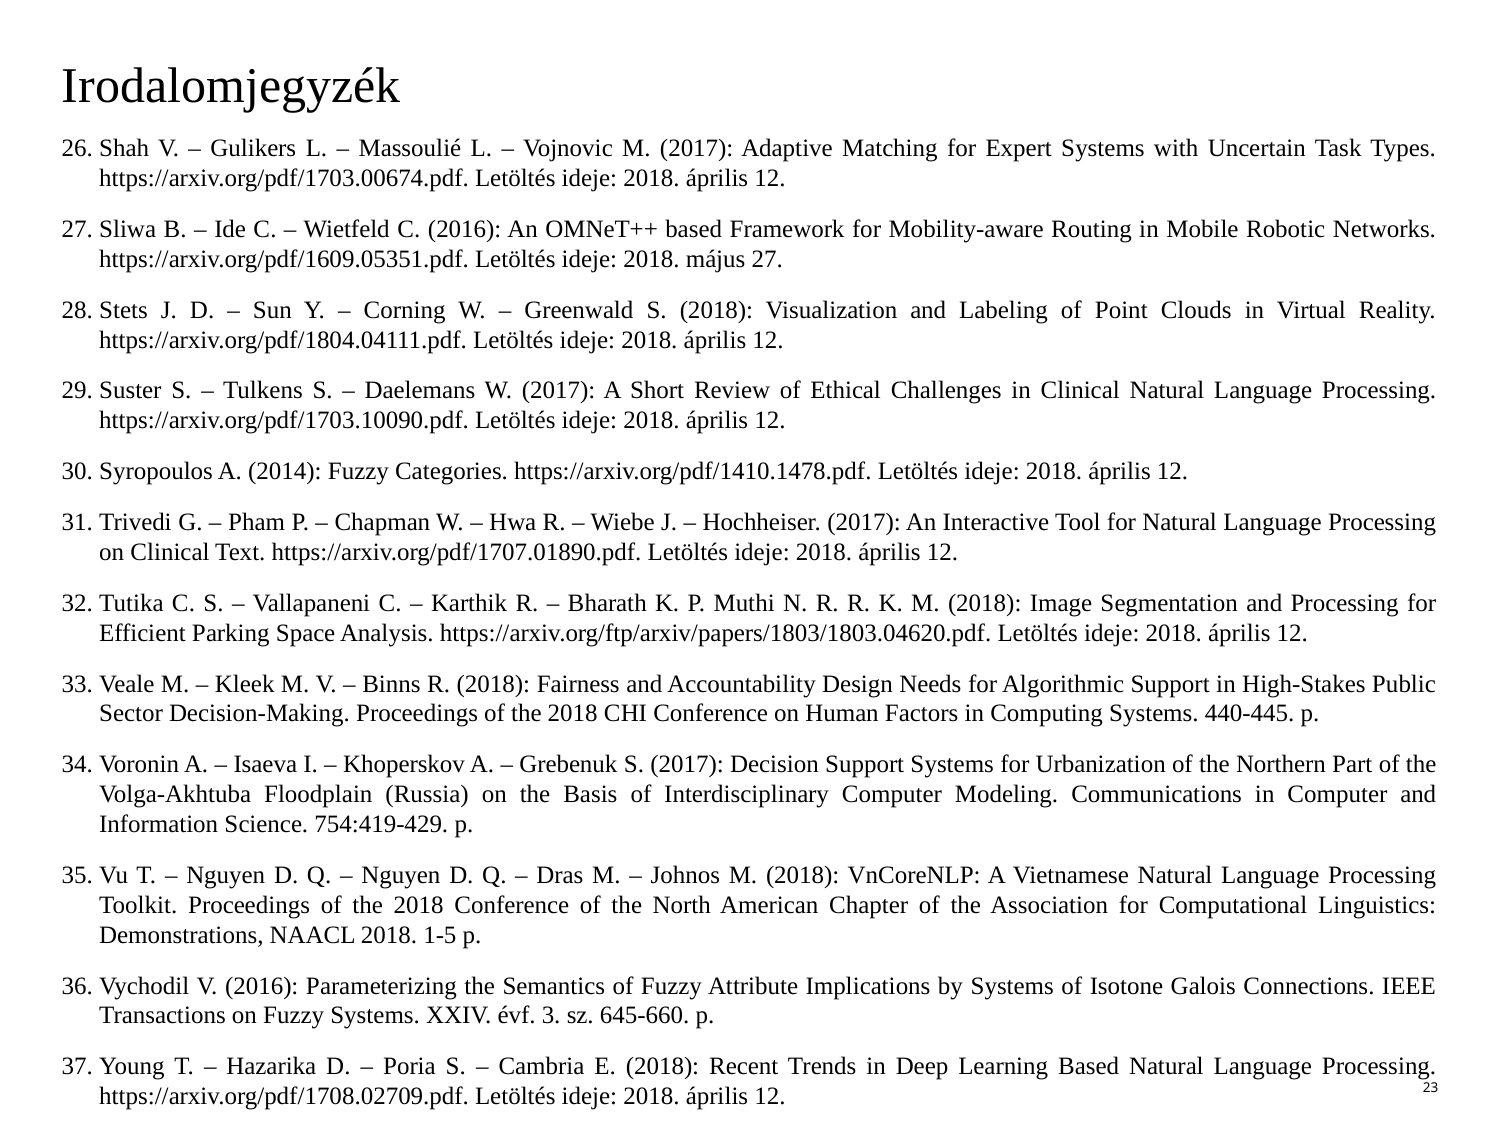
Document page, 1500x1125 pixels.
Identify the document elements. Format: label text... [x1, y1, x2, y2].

list Shah V. – Gulikers L. – Massoulié L. – Vojnovic M. (2017): Adaptive Matching for Expert Systems with Uncertain Task Types. https://arxiv.org/pdf/1703.00674.pdf. Letöltés ideje: 2018. április 12. Sliwa B. – Ide C. – Wietfeld C. (2016): An OMNeT++ based Framework for Mobility-aware Routing in Mobile Robotic Networks. https://arxiv.org/pdf/1609.05351.pdf. Letöltés ideje: 2018. május 27. Stets J. D. – Sun Y. – Corning W. – Greenwald S. (2018): Visualization and Labeling of Point Clouds in Virtual Reality. https://arxiv.org/pdf/1804.04111.pdf. Letöltés ideje: 2018. április 12. Suster S. – Tulkens S. – Daelemans W. (2017): A Short Review of Ethical Challenges in Clinical Natural Language Processing. https://arxiv.org/pdf/1703.10090.pdf. Letöltés ideje: 2018. április 12. Syropoulos A. (2014): Fuzzy Categories. https://arxiv.org/pdf/1410.1478.pdf. Letöltés ideje: 2018. április 12. Trivedi G. – Pham P. – Chapman W. – Hwa R. – Wiebe J. – Hochheiser. (2017): An Interactive Tool for Natural Language Processing on Clinical Text. https://arxiv.org/pdf/1707.01890.pdf. Letöltés ideje: 2018. április 12. Tutika C. S. – Vallapaneni C. – Karthik R. – Bharath K. P. Muthi N. R. R. K. M. (2018): Image Segmentation and Processing for Efficient Parking Space Analysis. https://arxiv.org/ftp/arxiv/papers/1803/1803.04620.pdf. Letöltés ideje: 2018. április 12. Veale M. – Kleek M. V. – Binns R. (2018): Fairness and Accountability Design Needs for Algorithmic Support in High-Stakes Public Sector Decision-Making. Proceedings of the 2018 CHI Conference on Human Factors in Computing Systems. 440-445. p. Voronin A. – Isaeva I. – Khoperskov A. – Grebenuk S. (2017): Decision Support Systems for Urbanization of the Northern Part of the Volga-Akhtuba Floodplain (Russia) on the Basis of Interdisciplinary Computer Modeling. Communications in Computer and Information Science. 754:419-429. p. Vu T. – Nguyen D. Q. – Nguyen D. Q. – Dras M. – Johnos M. (2018): VnCoreNLP: A Vietnamese Natural Language Processing Toolkit. Proceedings of the 2018 Conference of the North American Chapter of the Association for Computational Linguistics: Demonstrations, NAACL 2018. 1-5 p. Vychodil V. (2016): Parameterizing the Semantics of Fuzzy Attribute Implications by Systems of Isotone Galois Connections. IEEE Transactions on Fuzzy Systems. XXIV. évf. 3. sz. 645-660. p. Young T. – Hazarika D. – Poria S. – Cambria E. (2018): Recent Trends in Deep Learning Based Natural Language Processing. https://arxiv.org/pdf/1708.02709.pdf. Letöltés ideje: 2018. április 12. [61, 131, 1439, 1047]
title Irodalomjegyzék [61, 52, 1439, 131]
